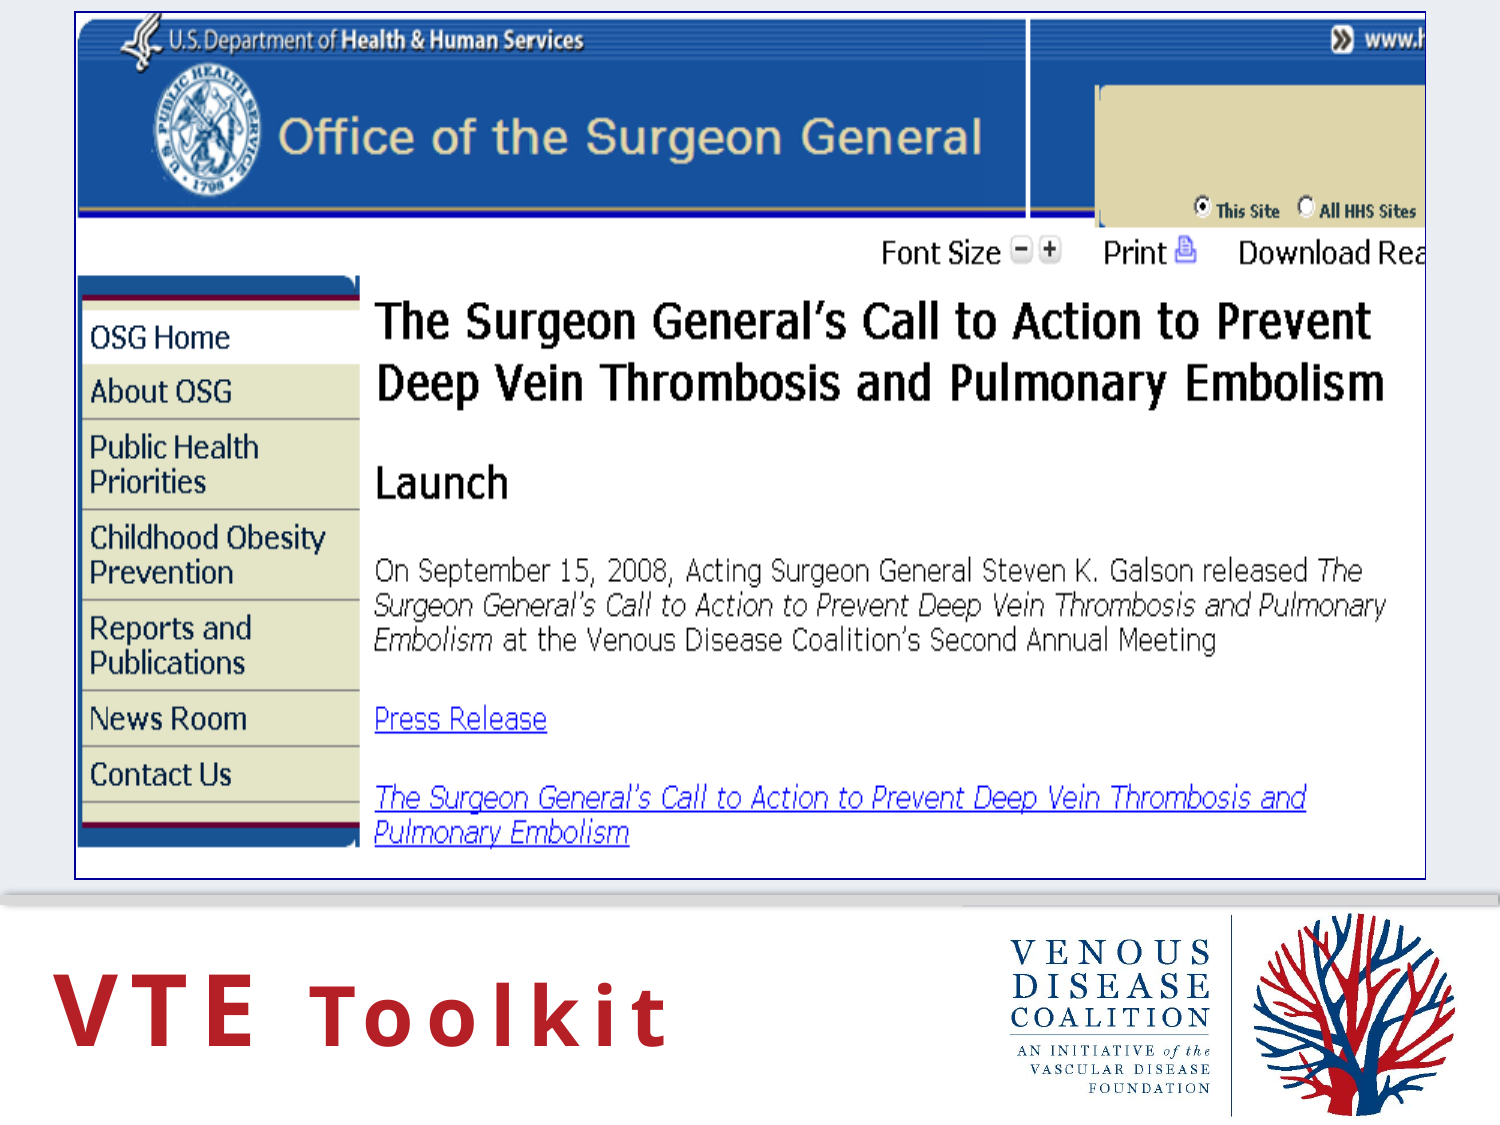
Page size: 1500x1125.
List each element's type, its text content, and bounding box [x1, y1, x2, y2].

picture [75, 12, 1426, 879]
text_box VTE Toolkit [38, 938, 957, 1074]
text_box [0, 909, 957, 1125]
picture [962, 907, 1500, 1125]
